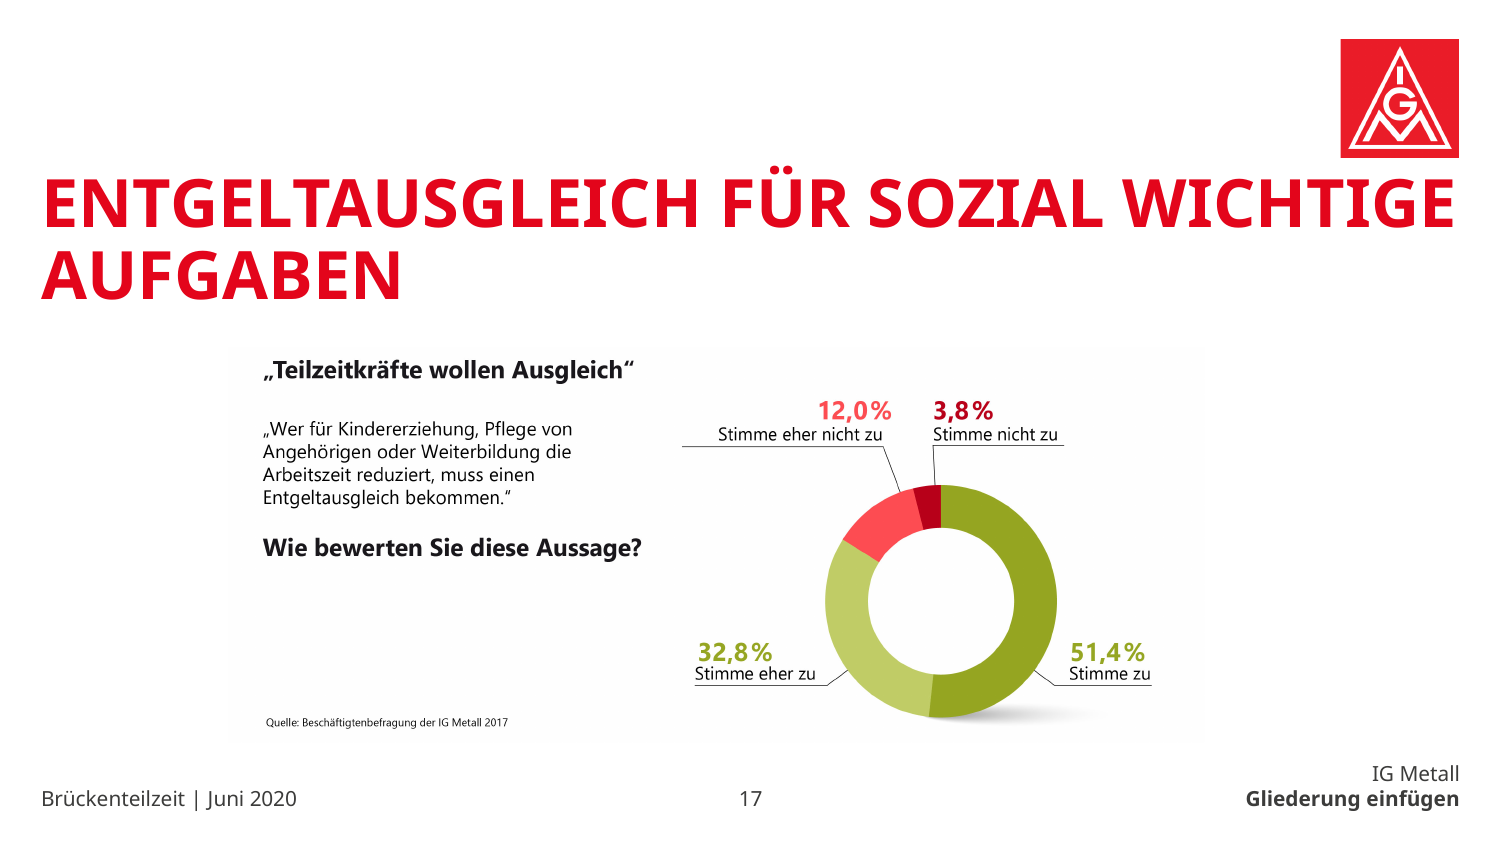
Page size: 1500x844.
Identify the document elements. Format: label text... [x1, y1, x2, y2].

picture [228, 347, 1205, 743]
title Entgeltausgleich für sozial wichtige Aufgaben [41, 169, 1459, 245]
